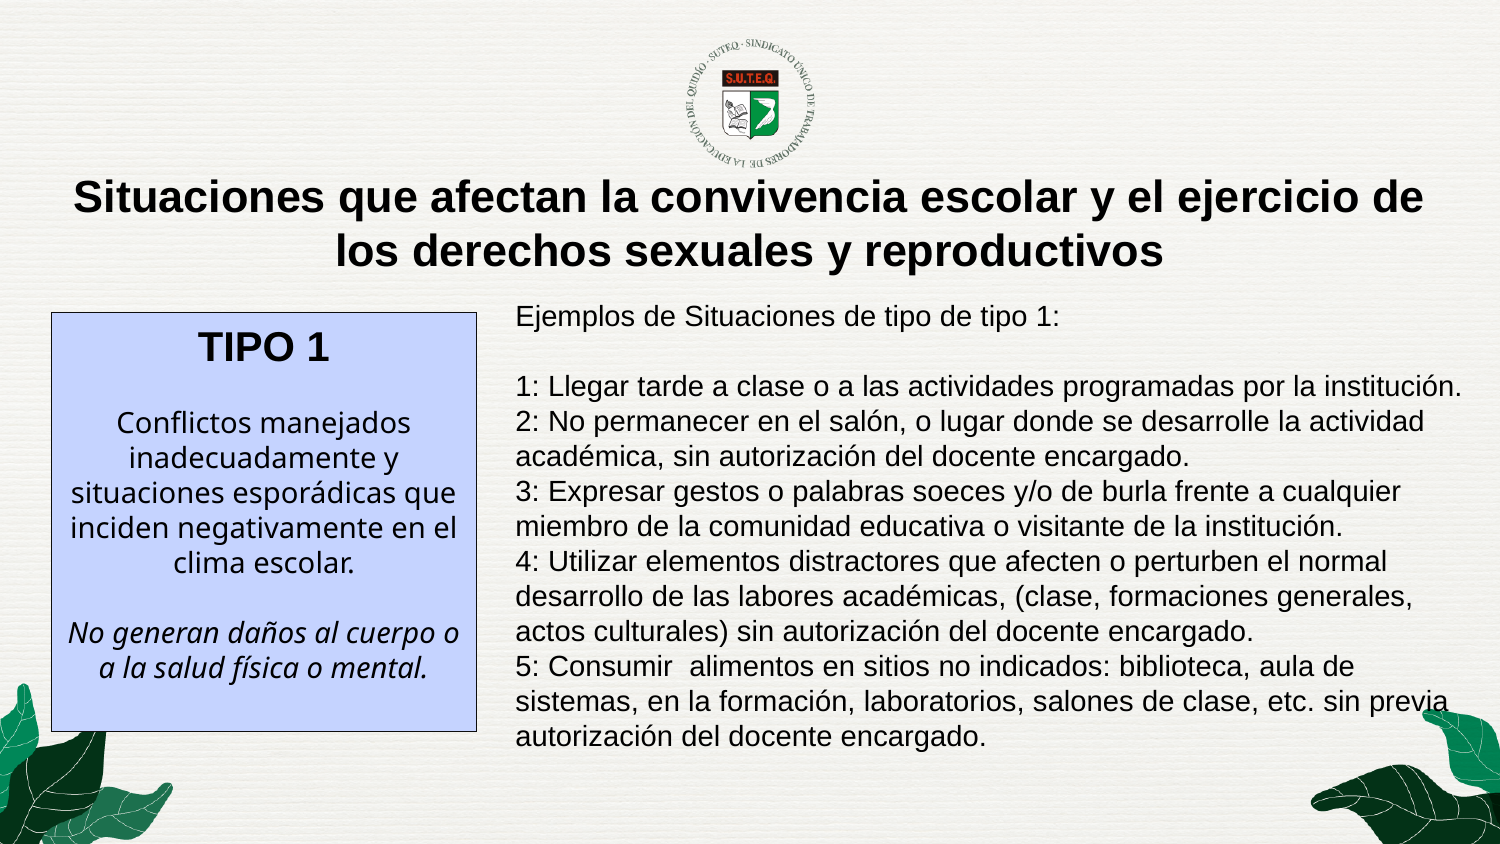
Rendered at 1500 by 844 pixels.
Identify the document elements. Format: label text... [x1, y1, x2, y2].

text_box Ejemplos de Situaciones de tipo de tipo 1: 1: Llegar tarde a clase o a las actividades programadas por la institución. 2: No permanecer en el salón, o lugar donde se desarrolle la actividad académica, sin autorización del docente encargado. 3: Expresar gestos o palabras soeces y/o de burla frente a cualquier miembro de la comunidad educativa o visitante de la institución. 4: Utilizar elementos distractores que afecten o perturben el normal desarrollo de las labores académicas, (clase, formaciones generales, actos culturales) sin autorización del docente encargado. 5: Consumir alimentos en sitios no indicados: biblioteca, aula de sistemas, en la formación, laboratorios, salones de clase, etc. sin previa autorización del docente encargado. [500, 290, 1500, 844]
text_box TIPO 1 Conflictos manejados inadecuadamente y situaciones esporádicas que inciden negativamente en el clima escolar. No generan daños al cuerpo o a la salud física o mental. [51, 312, 477, 732]
picture [0, 0, 1500, 844]
text_box Situaciones que afectan la convivencia escolar y el ejercicio de los derechos sexuales y reproductivos [51, 152, 1449, 291]
